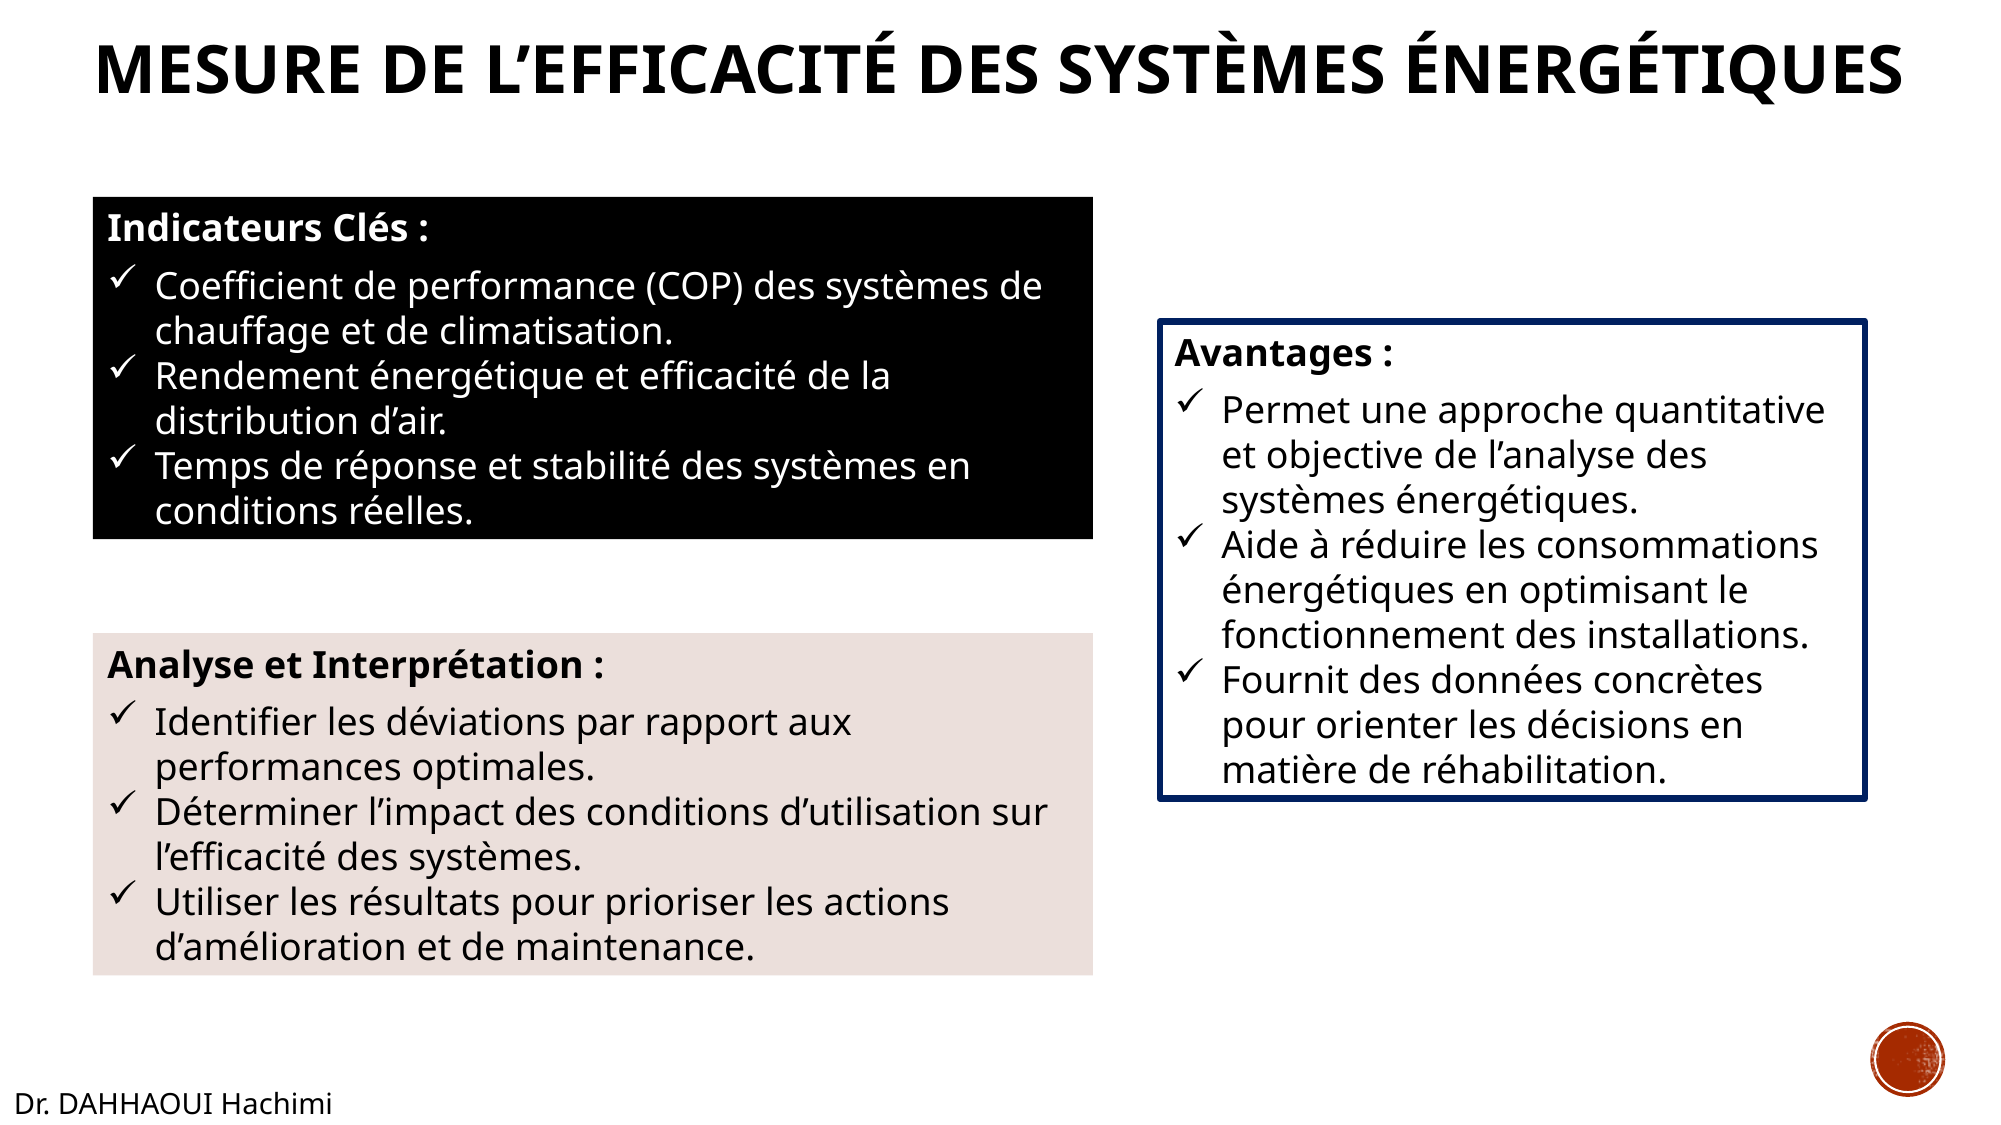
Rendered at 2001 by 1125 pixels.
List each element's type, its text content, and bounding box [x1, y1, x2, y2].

text_box Dr. DAHHAOUI Hachimi [0, 1055, 445, 1125]
text_box Avantages : Permet une approche quantitative et objective de l’analyse des systèmes énergétiques. Aide à réduire les consommations énergétiques en optimisant le fonctionnement des installations. Fournit des données concrètes pour orienter les décisions en matière de réhabilitation. [1159, 321, 1866, 799]
text_box Analyse et Interprétation : Identifier les déviations par rapport aux performances optimales. Déterminer l’impact des conditions d’utilisation sur l’efficacité des systèmes. Utiliser les résultats pour prioriser les actions d’amélioration et de maintenance. [92, 633, 1093, 976]
title Mesure de l’Efficacité des Systèmes Énergétiques [17, 0, 1983, 204]
text_box Indicateurs Clés : Coefficient de performance (COP) des systèmes de chauffage et de climatisation. Rendement énergétique et efficacité de la distribution d’air. Temps de réponse et stabilité des systèmes en conditions réelles. [92, 196, 1093, 540]
